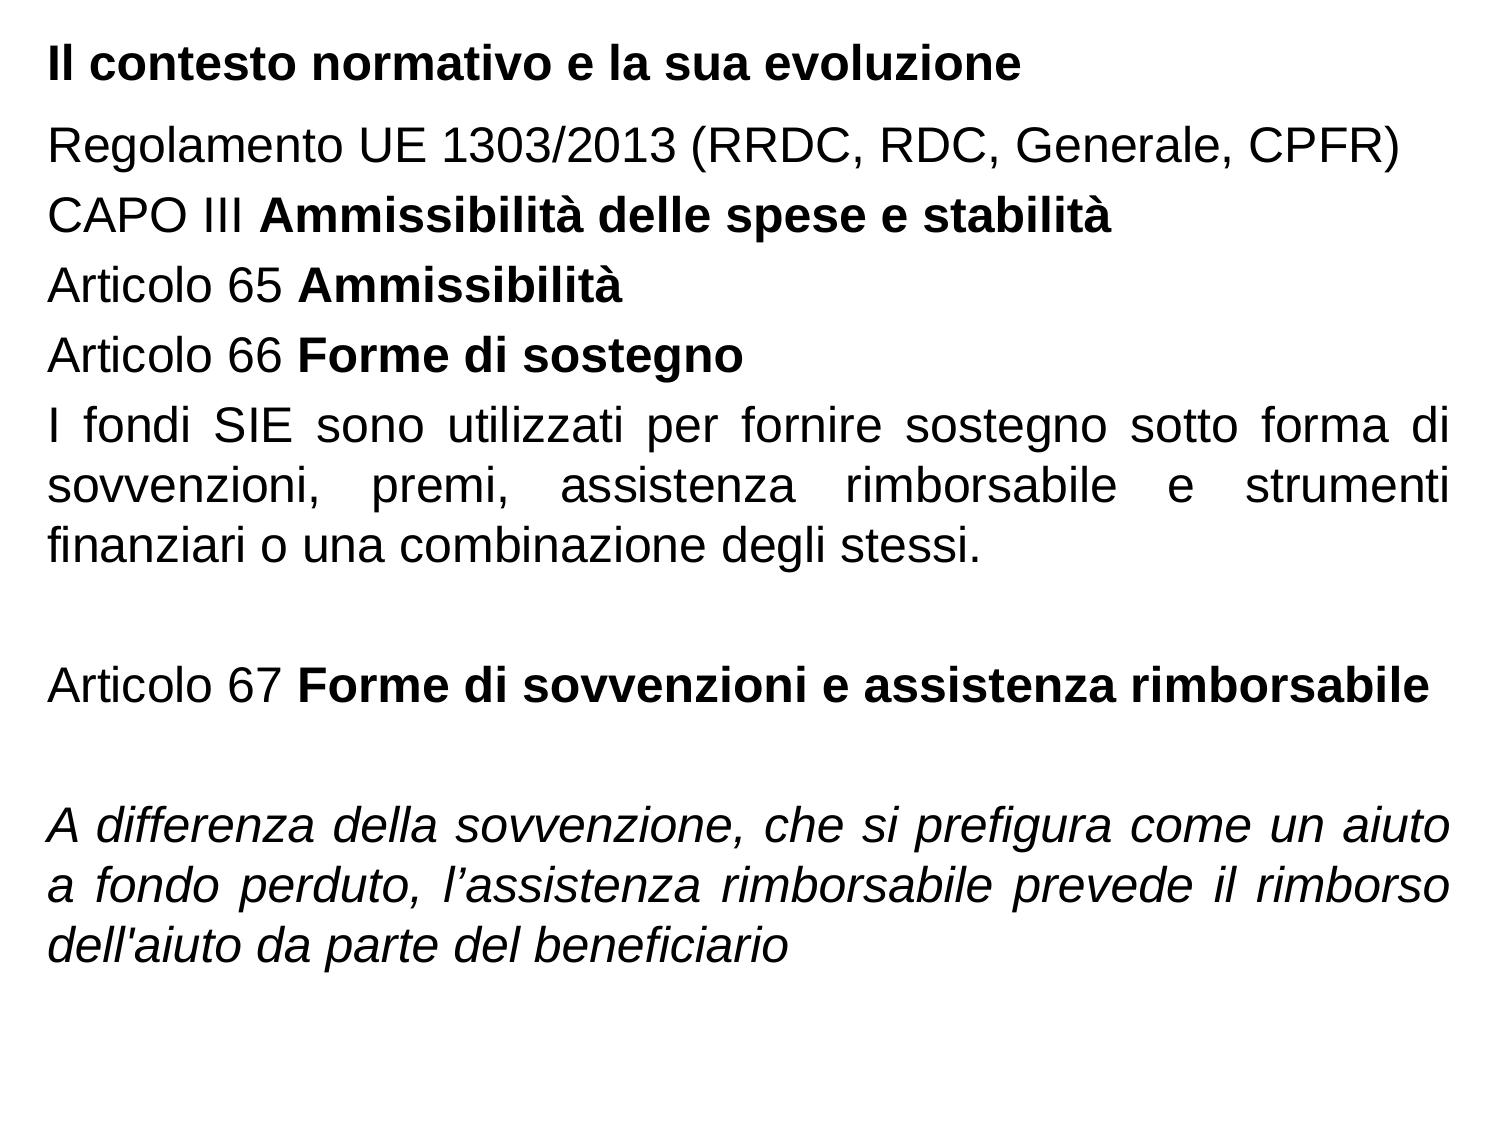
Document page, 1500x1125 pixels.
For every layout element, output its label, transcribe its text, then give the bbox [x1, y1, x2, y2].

text_box Il contesto normativo e la sua evoluzione [32, 23, 1447, 98]
text_box Regolamento UE 1303/2013 (RRDC, RDC, Generale, CPFR) CAPO III Ammissibilità delle spese e stabilità Articolo 65 Ammissibilità Articolo 66 Forme di sostegno I fondi SIE sono utilizzati per fornire sostegno sotto forma di sovvenzioni, premi, assistenza rimborsabile e strumenti finanziari o una combinazione degli stessi. Articolo 67 Forme di sovvenzioni e assistenza rimborsabile A differenza della sovvenzione, che si prefigura come un aiuto a fondo perduto, l’assistenza rimborsabile prevede il rimborso dell'aiuto da parte del beneficiario [32, 105, 1467, 980]
